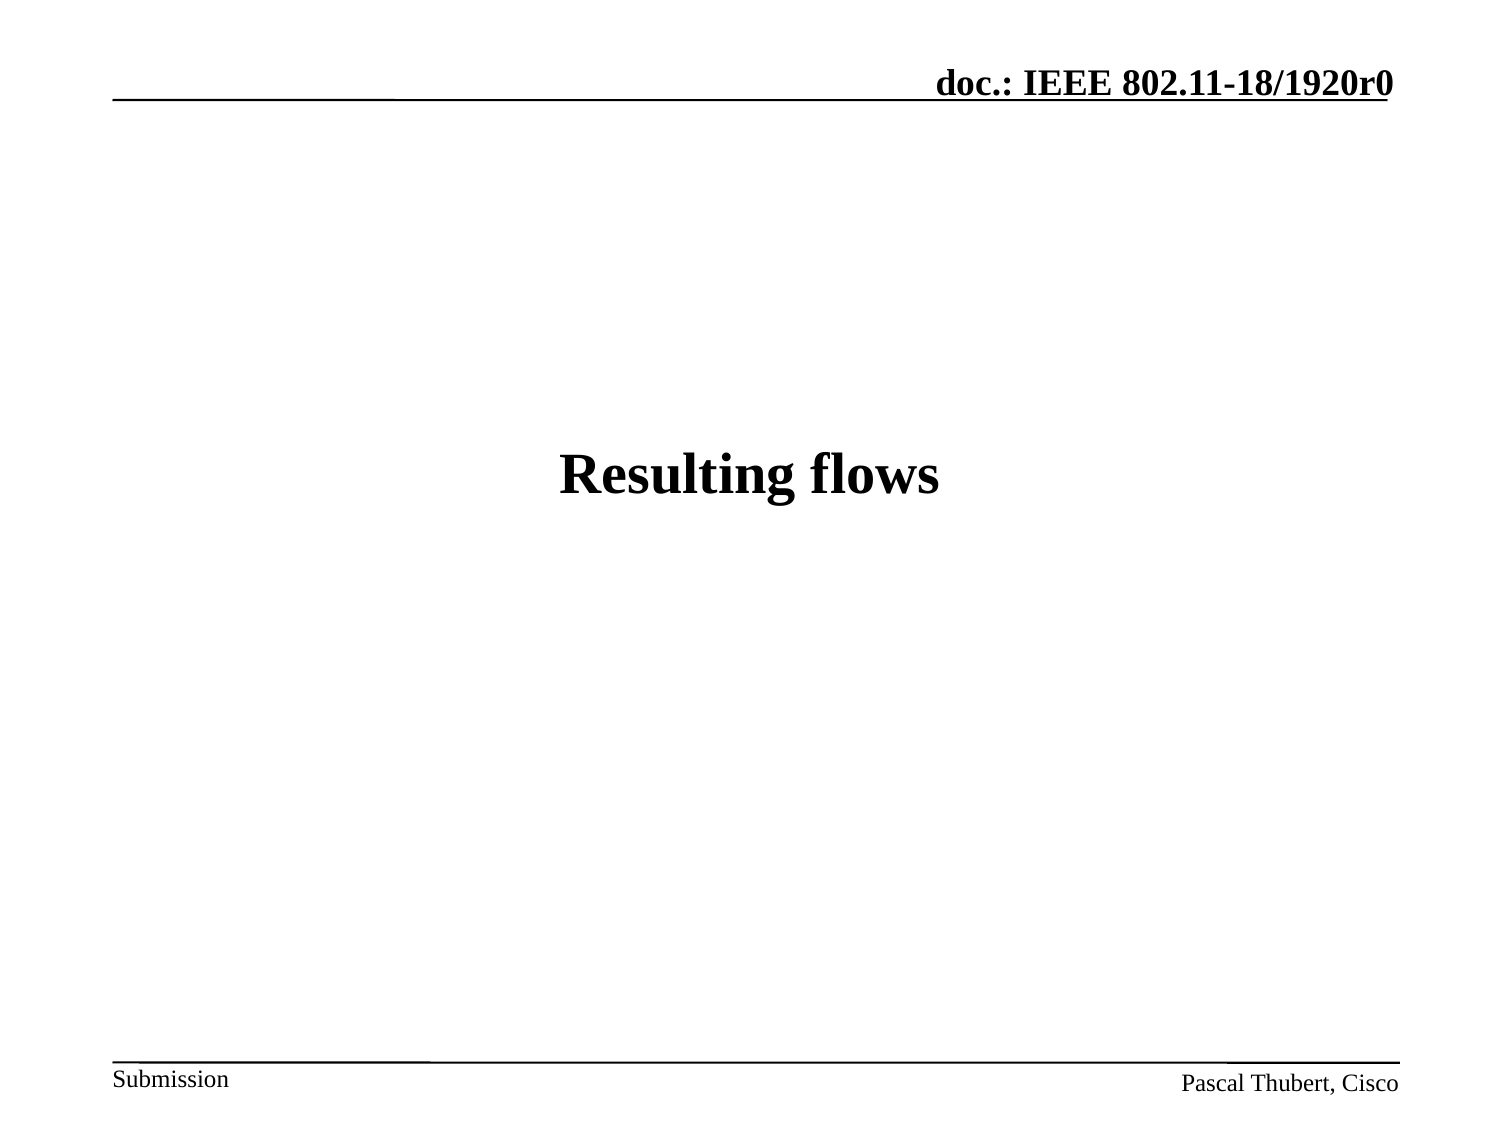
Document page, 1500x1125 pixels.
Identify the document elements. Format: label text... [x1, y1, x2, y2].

title Resulting flows [112, 349, 1388, 591]
